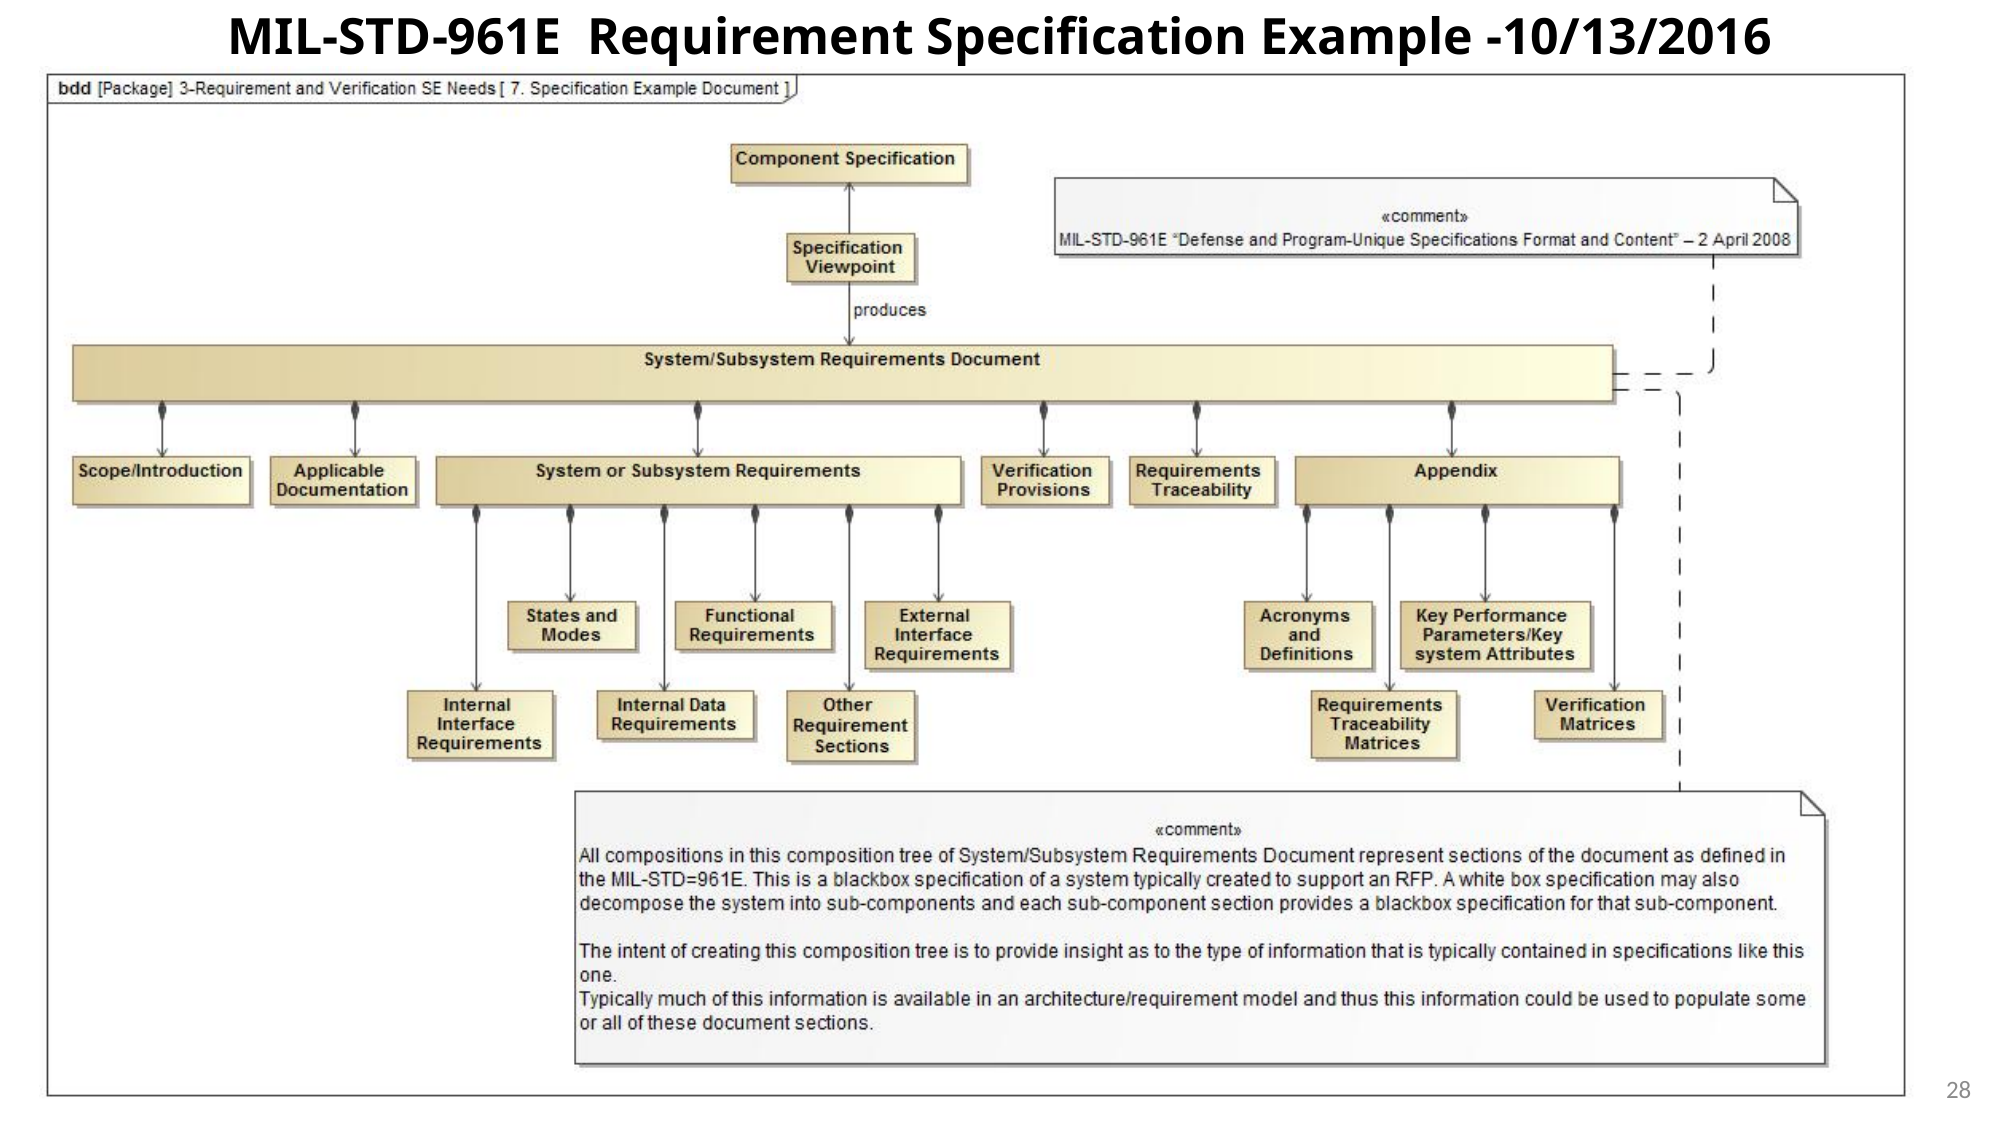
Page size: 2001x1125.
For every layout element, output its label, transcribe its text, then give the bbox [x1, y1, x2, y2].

text_box MIL-STD-961E Requirement Specification Example -10/13/2016 [137, 0, 1863, 66]
slide_number 28 [1928, 1059, 1987, 1119]
picture [39, 66, 1928, 1119]
